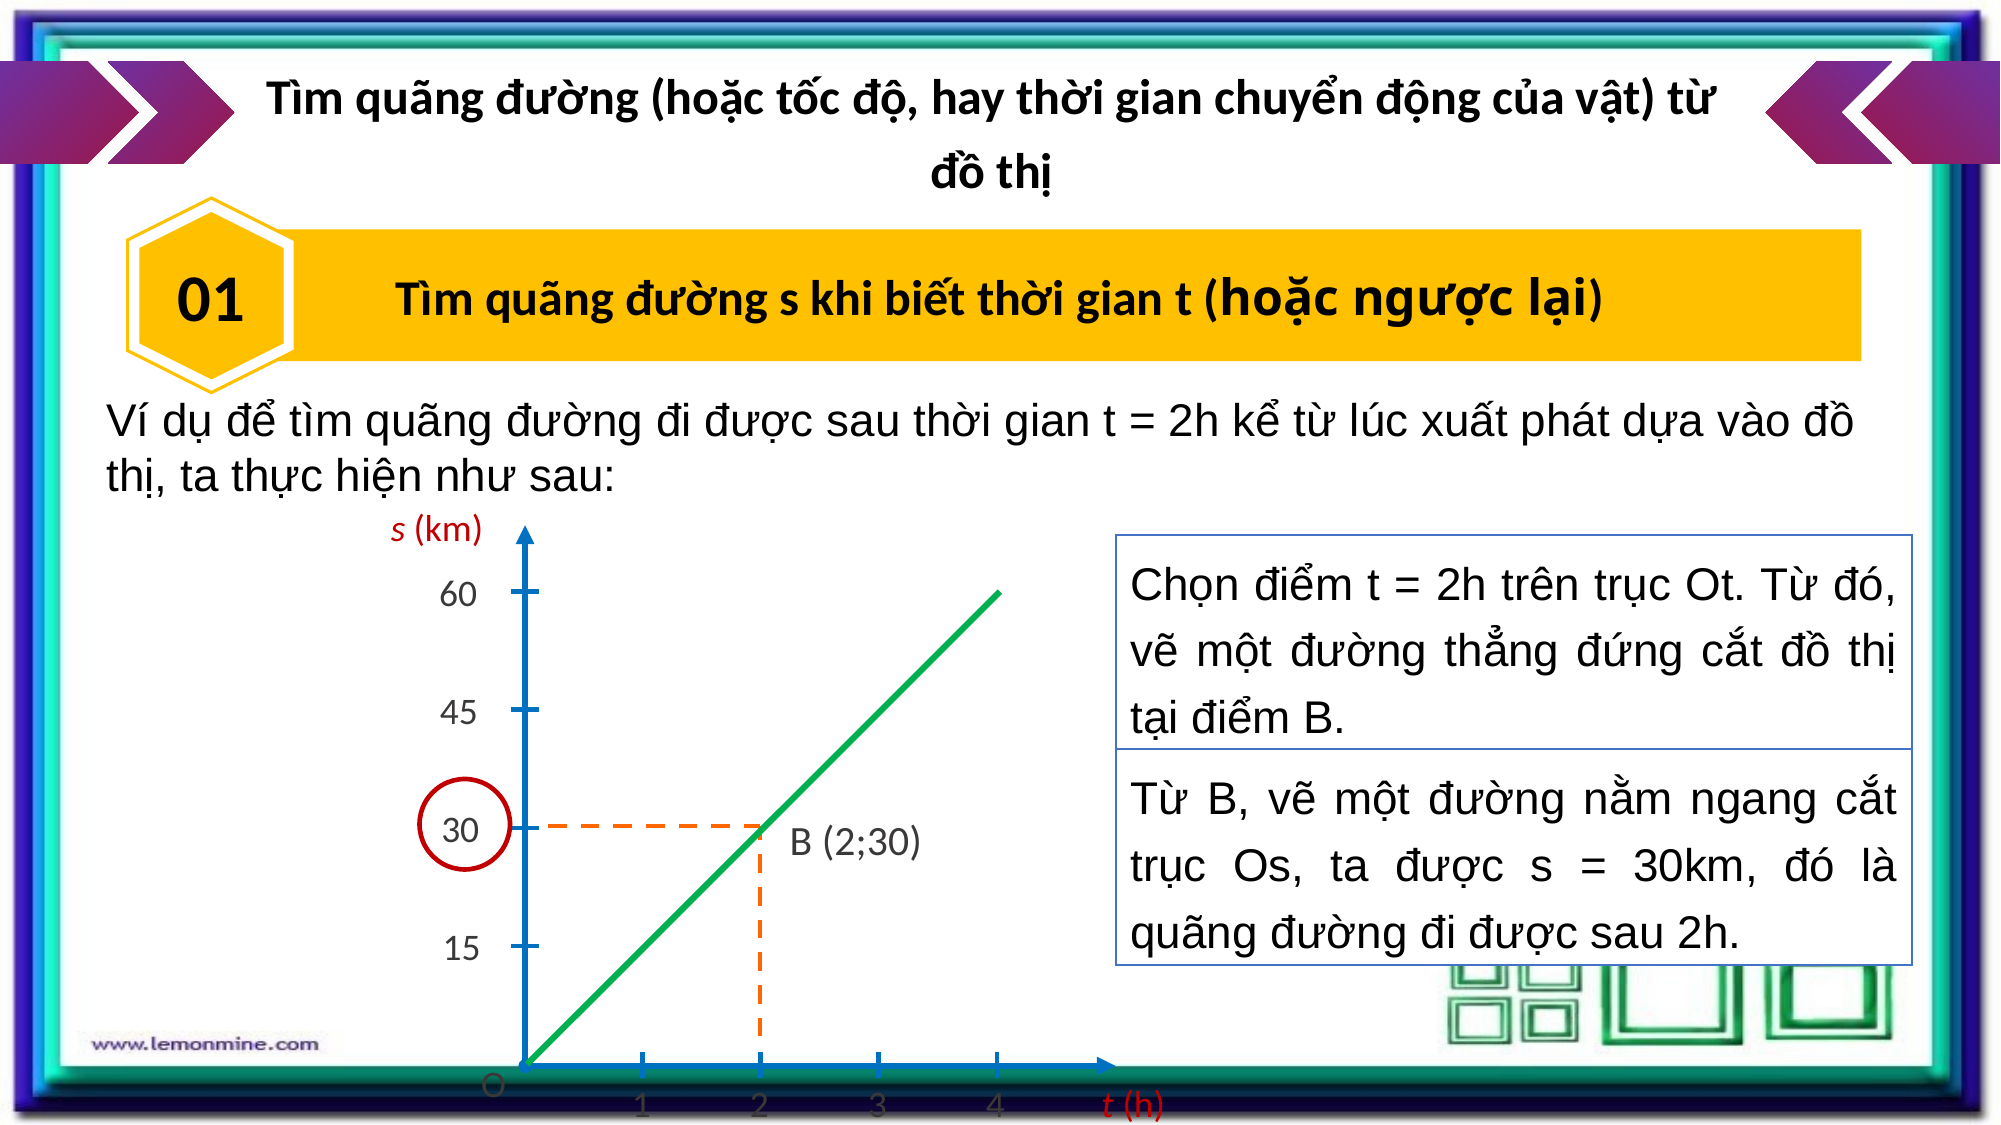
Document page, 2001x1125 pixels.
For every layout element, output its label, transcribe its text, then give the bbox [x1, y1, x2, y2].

text_box Từ B, vẽ một đường nằm ngang cắt trục Os, ta được s = 30km, đó là quãng đường đi được sau 2h. [1197, 748, 1913, 966]
text_box [1859, 60, 2000, 165]
text_box Tìm quãng đường (hoặc tốc độ, hay thời gian chuyển động của vật) từ đồ thị [234, 44, 1750, 206]
text_box [1764, 60, 1895, 165]
text_box [0, 60, 141, 165]
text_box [375, 496, 1197, 1125]
picture [0, 0, 2001, 1125]
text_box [296, 229, 1862, 362]
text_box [127, 197, 296, 393]
text_box Chọn điểm t = 2h trên trục Ot. Từ đó, vẽ một đường thẳng đứng cắt đồ thị tại điểm B. [1197, 534, 1913, 748]
text_box [105, 60, 234, 165]
text_box Ví dụ để tìm quãng đường đi được sau thời gian t = 2h kể từ lúc xuất phát dựa vào đồ thị, ta thực hiện như sau: [91, 382, 1940, 508]
